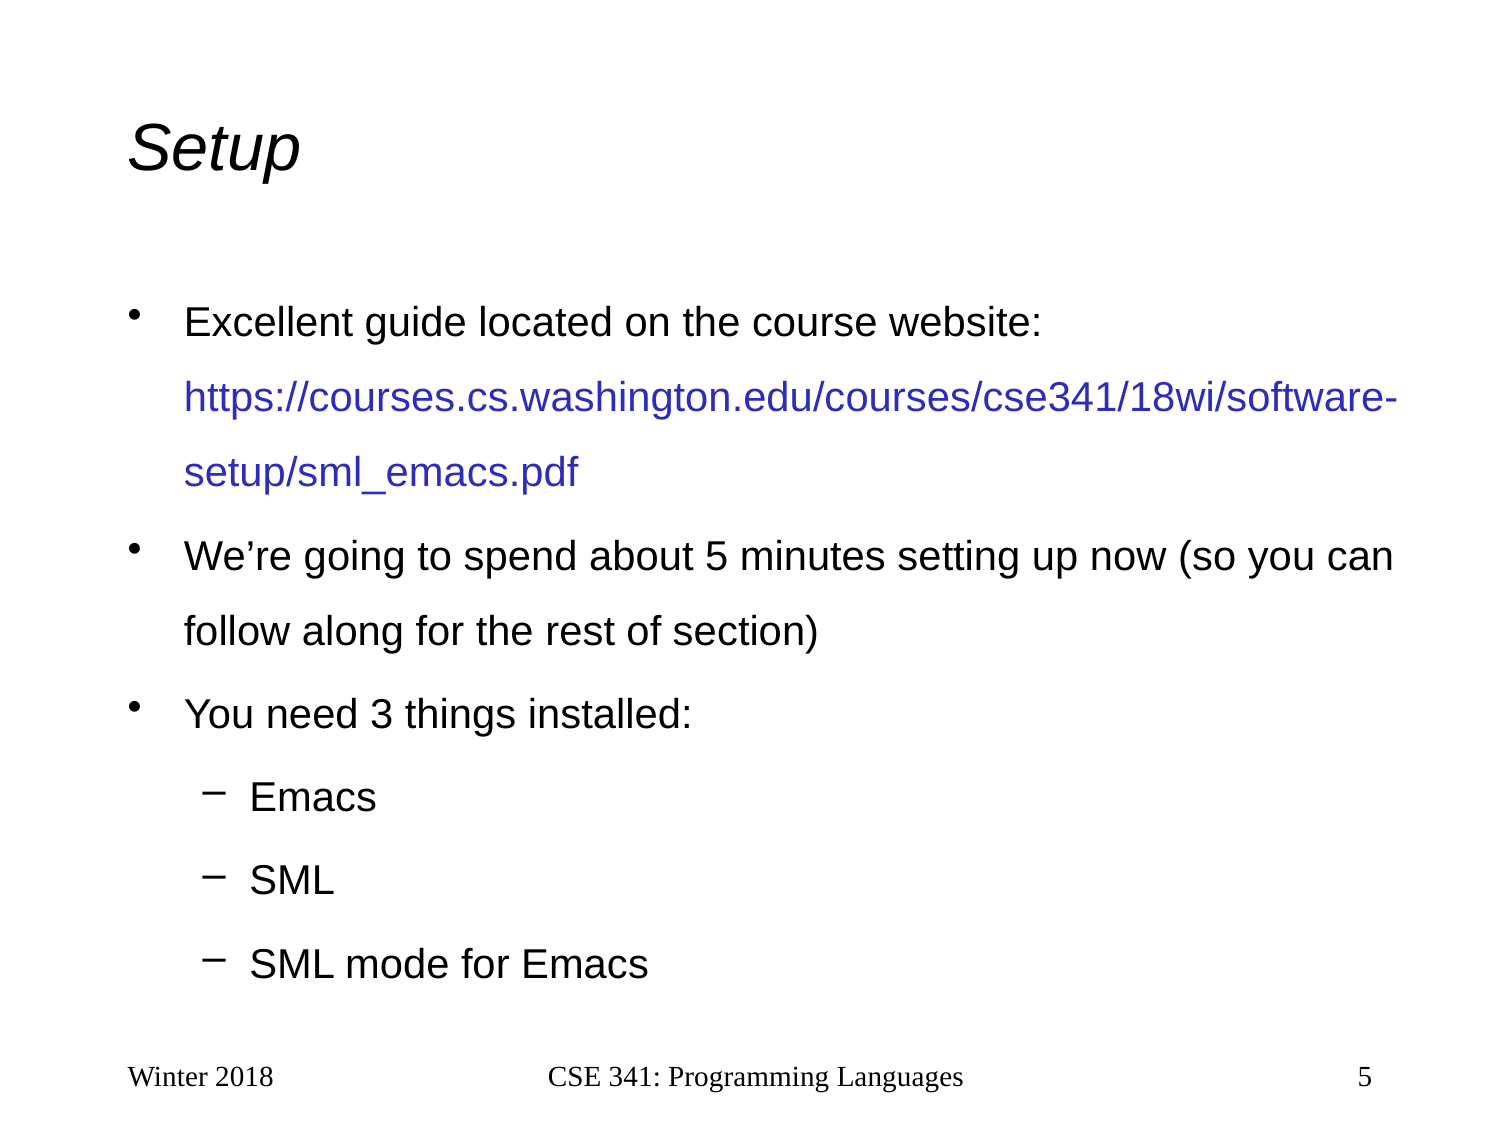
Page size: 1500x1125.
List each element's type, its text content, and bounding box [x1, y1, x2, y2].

title Setup [112, 49, 1388, 238]
slide_number Winter 2018 [112, 1049, 426, 1125]
list Excellent guide located on the course website: https://courses.cs.washington.edu/courses/cse341/18wi/software-setup/sml_emacs.pdf We’re going to spend about 5 minutes setting up now (so you can follow along for the rest of section) You need 3 things installed: Emacs SML SML mode for Emacs [112, 262, 1438, 1013]
footer CSE 341: Programming Languages [474, 1049, 1038, 1125]
slide_number 5 [1074, 1049, 1388, 1125]
